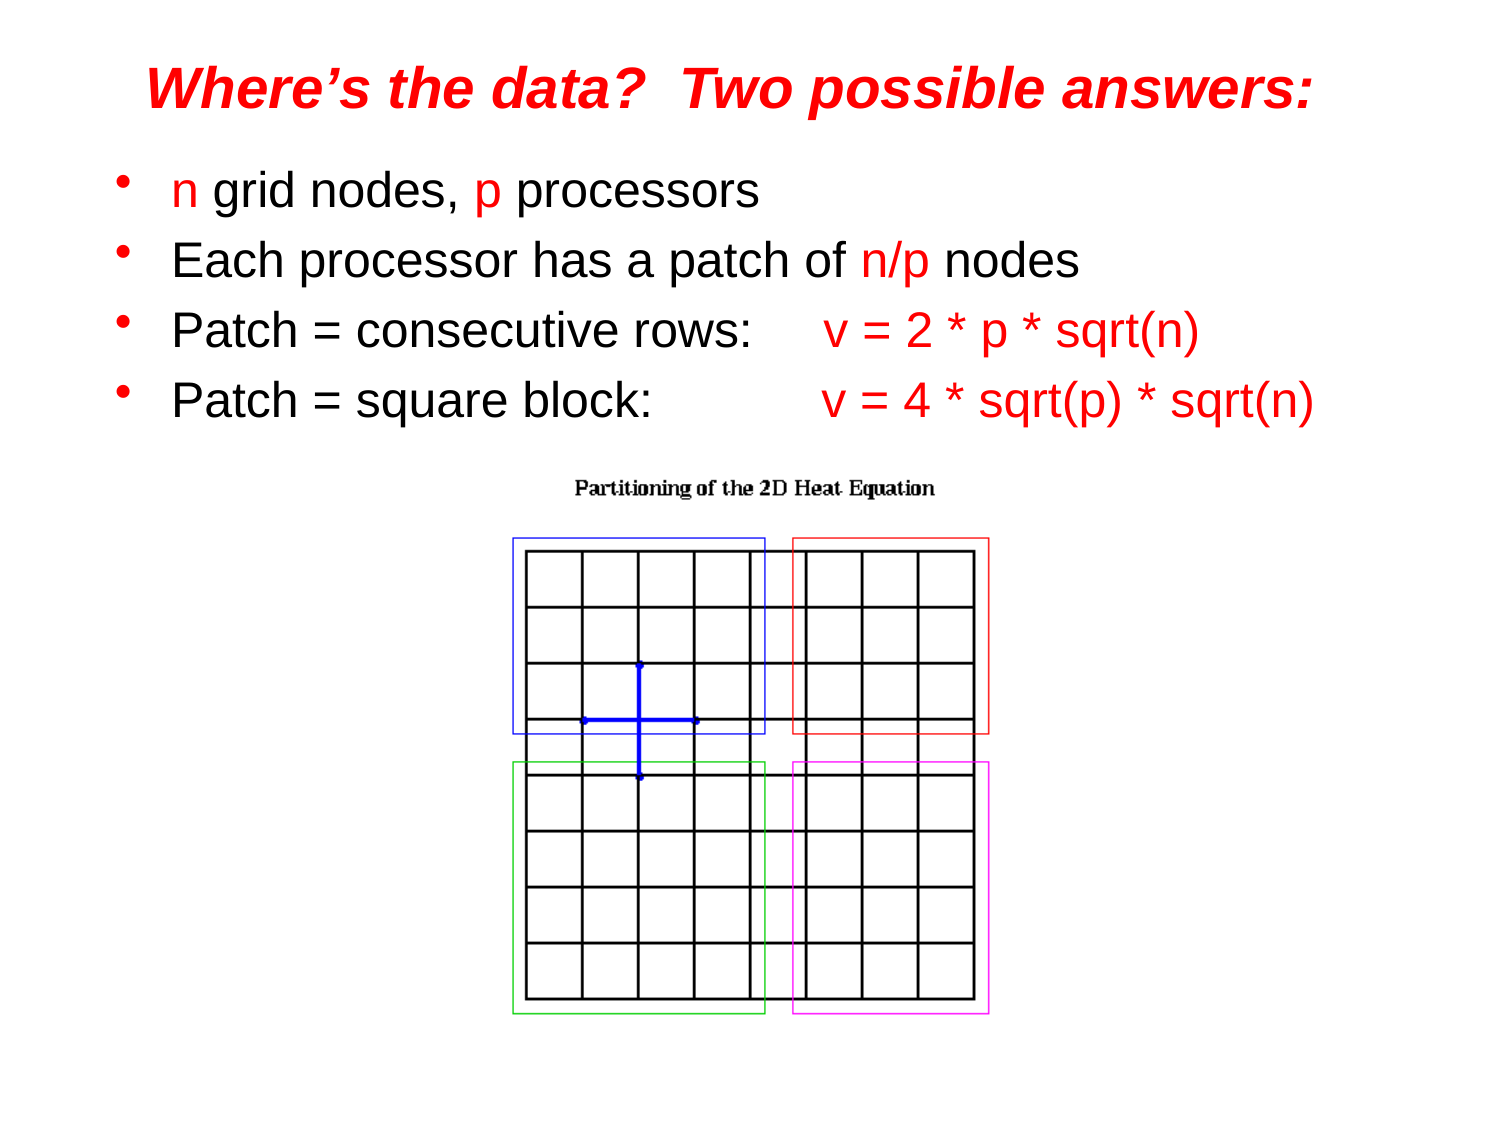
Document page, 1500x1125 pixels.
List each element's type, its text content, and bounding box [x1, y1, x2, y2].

list n grid nodes, p processors Each processor has a patch of n/p nodes Patch = consecutive rows: v = 2 * p * sqrt(n) Patch = square block: v = 4 * sqrt(p) * sqrt(n) [99, 149, 1450, 546]
title Where’s the data? Two possible answers: [130, 49, 1338, 121]
picture [499, 462, 1012, 1038]
